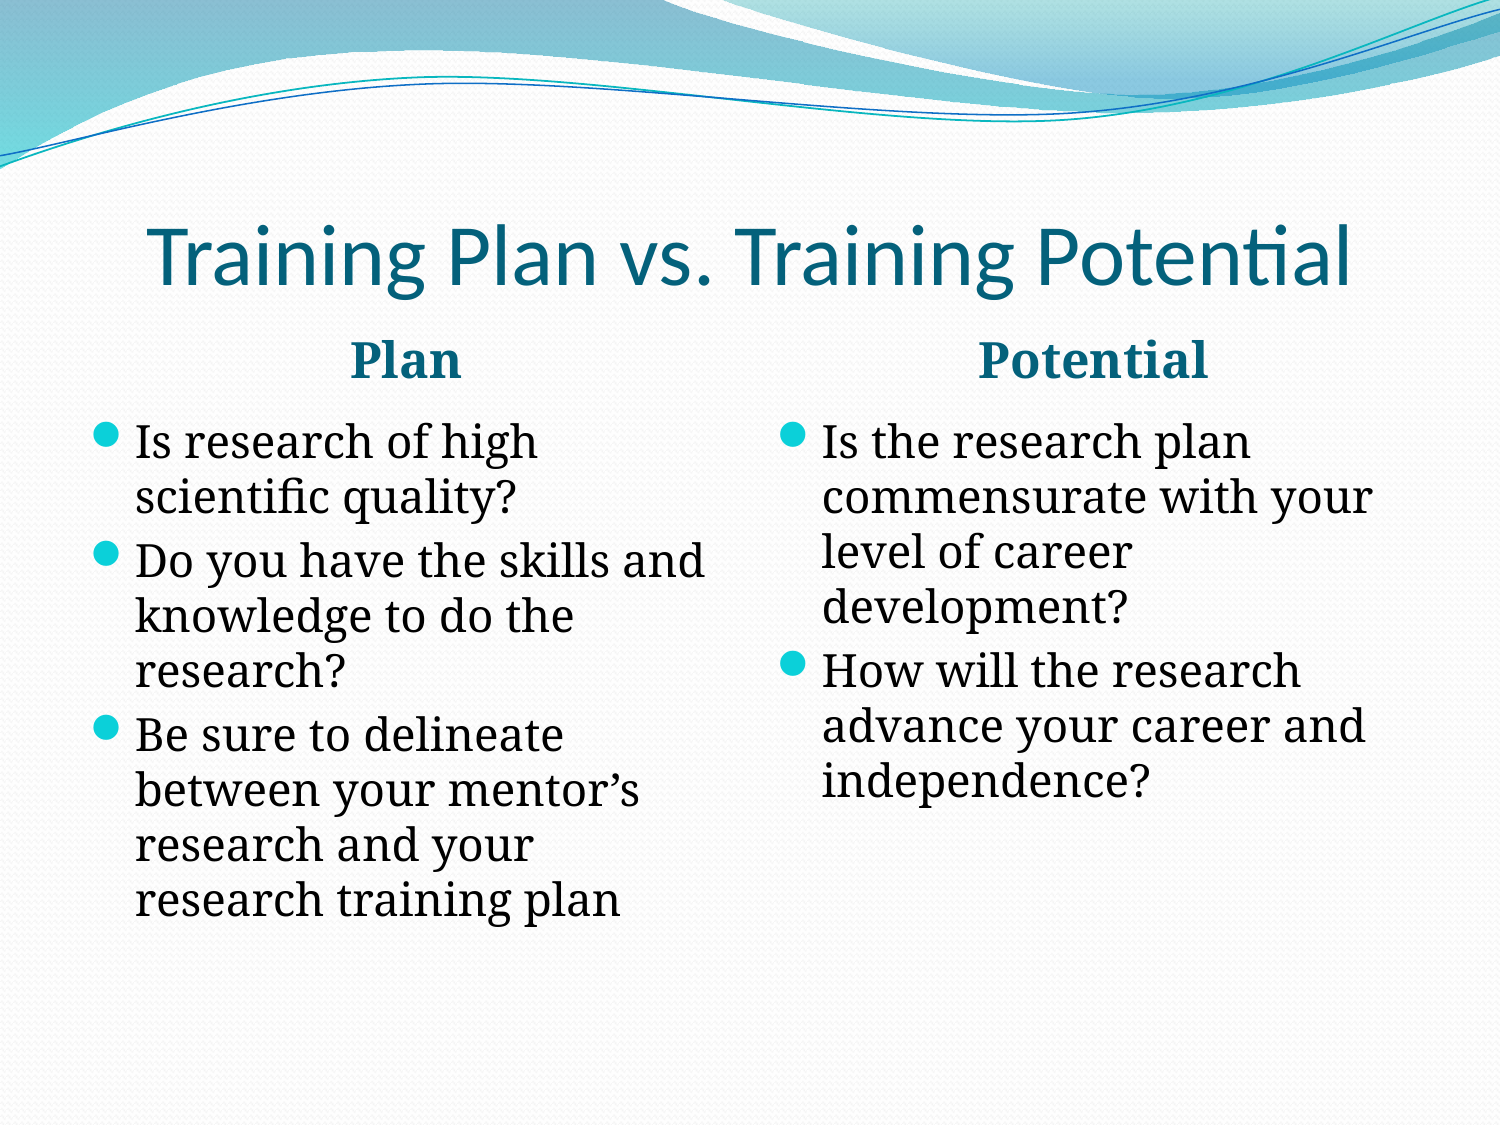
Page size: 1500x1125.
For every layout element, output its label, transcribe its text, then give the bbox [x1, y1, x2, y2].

list Plan [75, 304, 738, 412]
list Is the research plan commensurate with your level of career development? How will the research advance your career and independence? [761, 412, 1425, 1044]
list Is research of high scientific quality? Do you have the skills and knowledge to do the research? Be sure to delineate between your mentor’s research and your research training plan [75, 412, 738, 1044]
list Potential [761, 305, 1425, 412]
title Training Plan vs. Training Potential [75, 115, 1425, 303]
